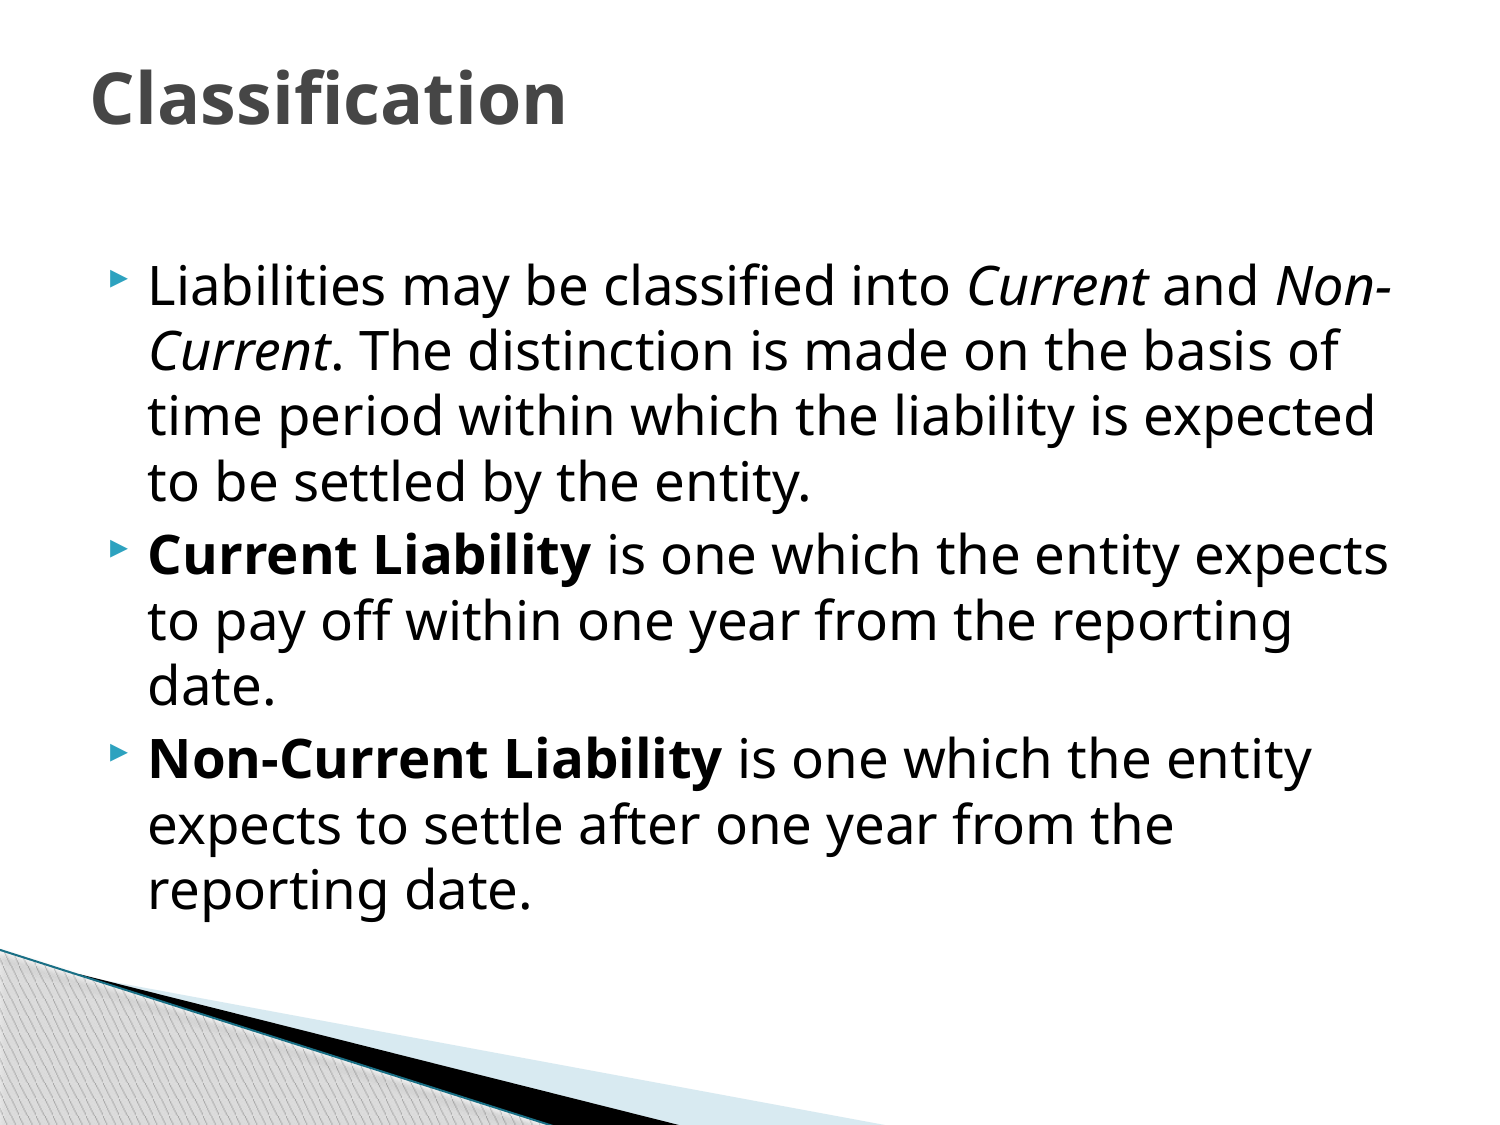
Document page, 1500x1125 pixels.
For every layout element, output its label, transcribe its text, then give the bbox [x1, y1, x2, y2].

list Liabilities may be classified into Current and Non-Current. The distinction is made on the basis of time period within which the liability is expected to be settled by the entity. Current Liability is one which the entity expects to pay off within one year from the reporting date. Non-Current Liability is one which the entity expects to settle after one year from the reporting date. [75, 243, 1425, 986]
title Classification [75, 45, 1425, 233]
